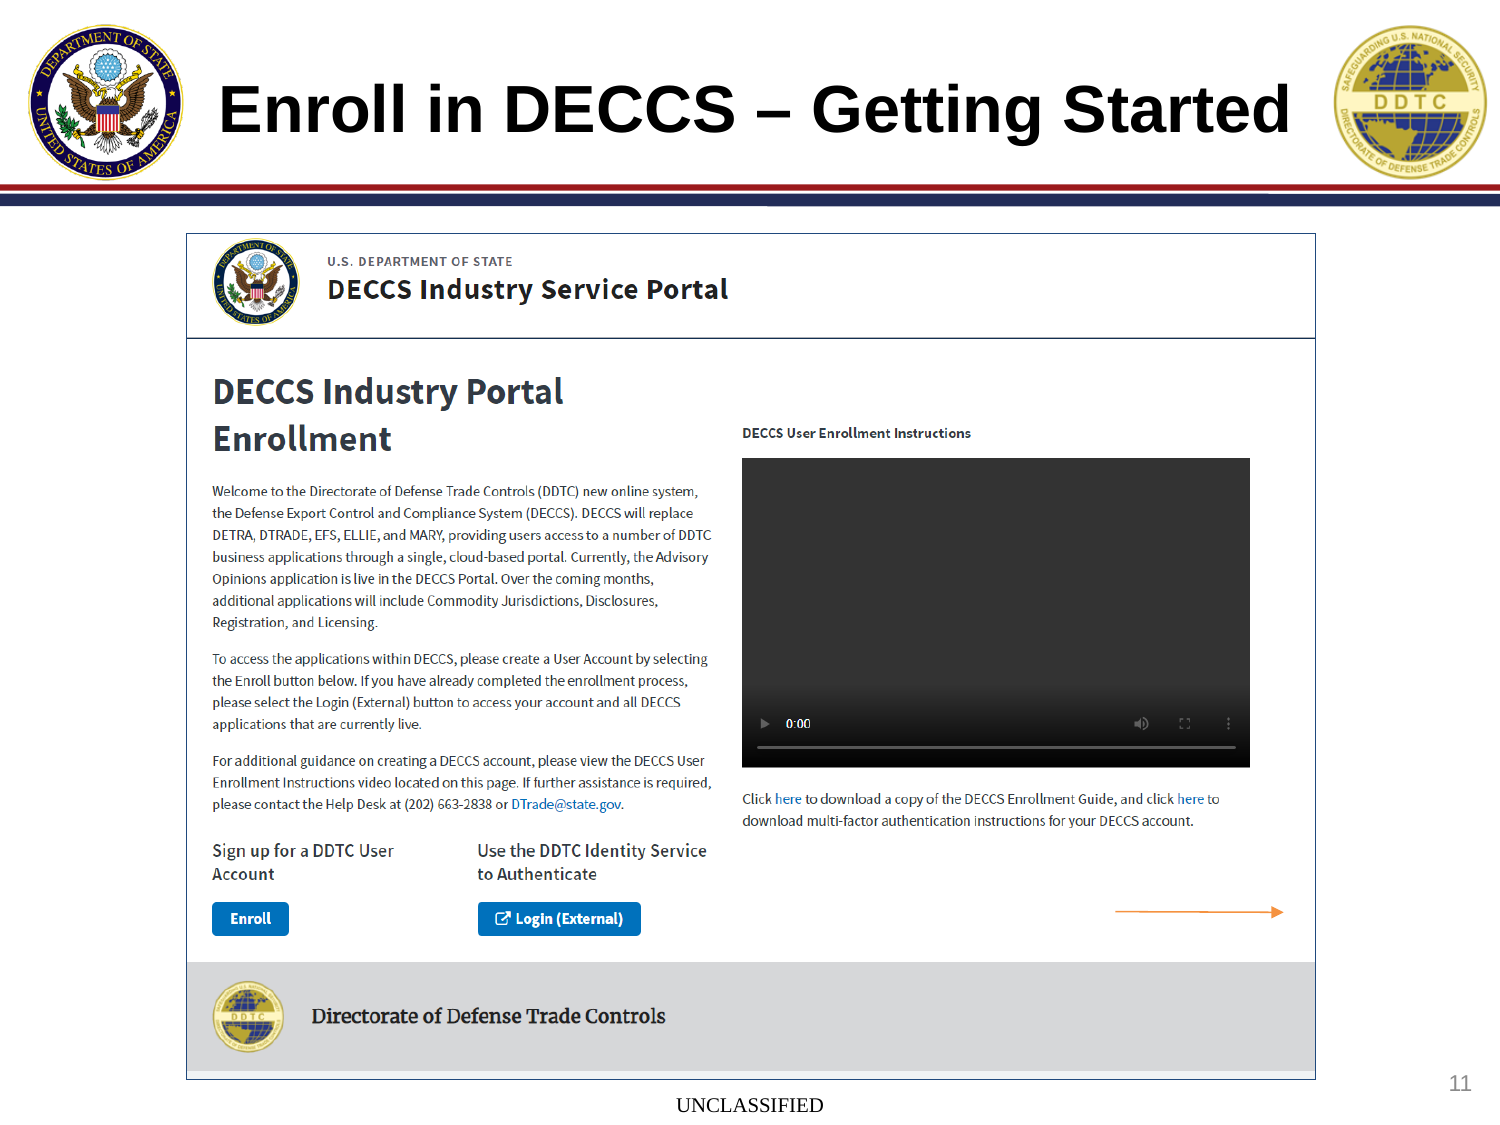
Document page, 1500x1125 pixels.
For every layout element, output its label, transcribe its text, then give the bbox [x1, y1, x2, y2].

picture [0, 207, 1316, 1080]
picture [1333, 24, 1488, 182]
slide_number 11 [1425, 1052, 1488, 1113]
picture [0, 0, 211, 184]
title Enroll in DECCS – Getting Started [187, 35, 1325, 176]
